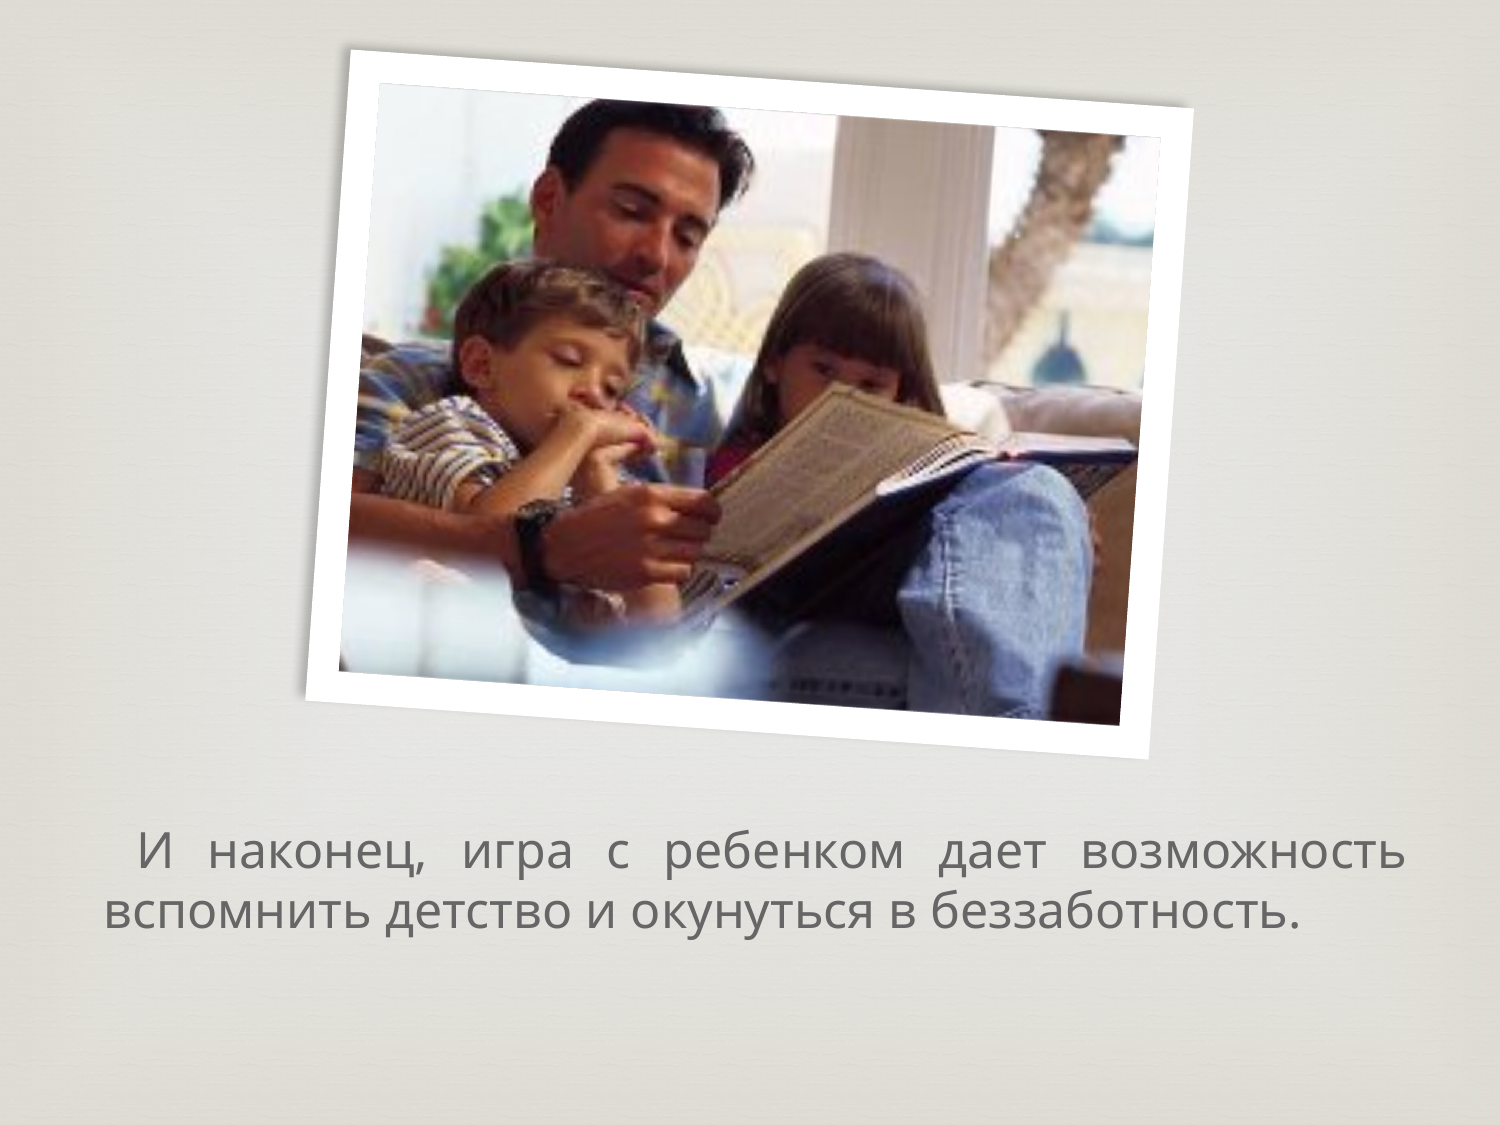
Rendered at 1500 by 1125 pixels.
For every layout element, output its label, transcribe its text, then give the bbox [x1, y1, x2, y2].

picture [339, 84, 1160, 725]
list И наконец, игра с ребенком дает возможность вспомнить детство и окунуться в беззаботность. [88, 810, 1424, 1013]
